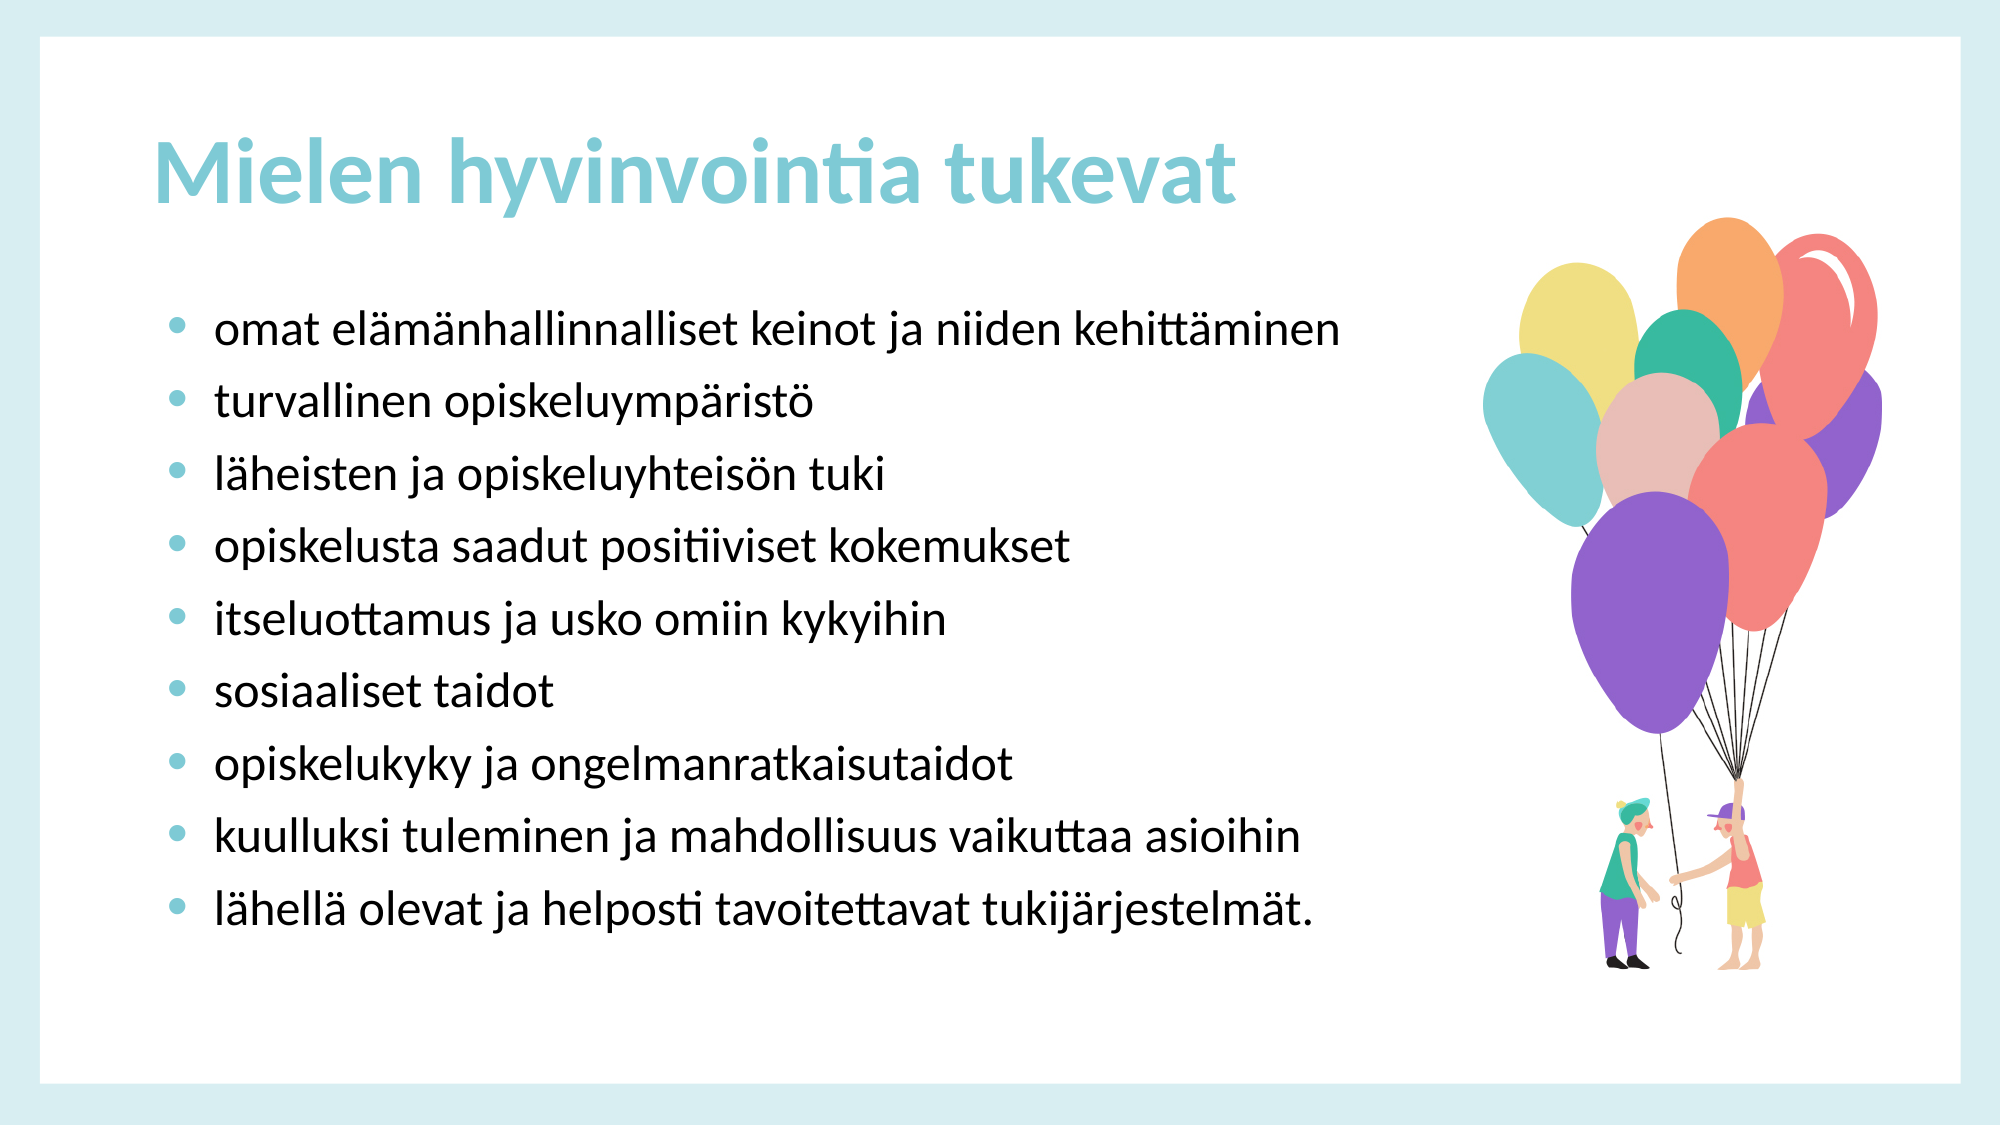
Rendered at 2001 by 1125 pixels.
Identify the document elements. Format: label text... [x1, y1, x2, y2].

list omat elämänhallinnalliset keinot ja niiden kehittäminen turvallinen opiskeluympäristö läheisten ja opiskeluyhteisön tuki opiskelusta saadut positiiviset kokemukset itseluottamus ja usko omiin kykyihin sosiaaliset taidot opiskelukyky ja ongelmanratkaisutaidot kuulluksi tuleminen ja mahdollisuus vaikuttaa asioihin lähellä olevat ja helposti tavoitettavat tukijärjestelmät. [139, 287, 1871, 1076]
title Mielen hyvinvointia tukevat [137, 94, 1863, 253]
picture [1483, 215, 1882, 970]
